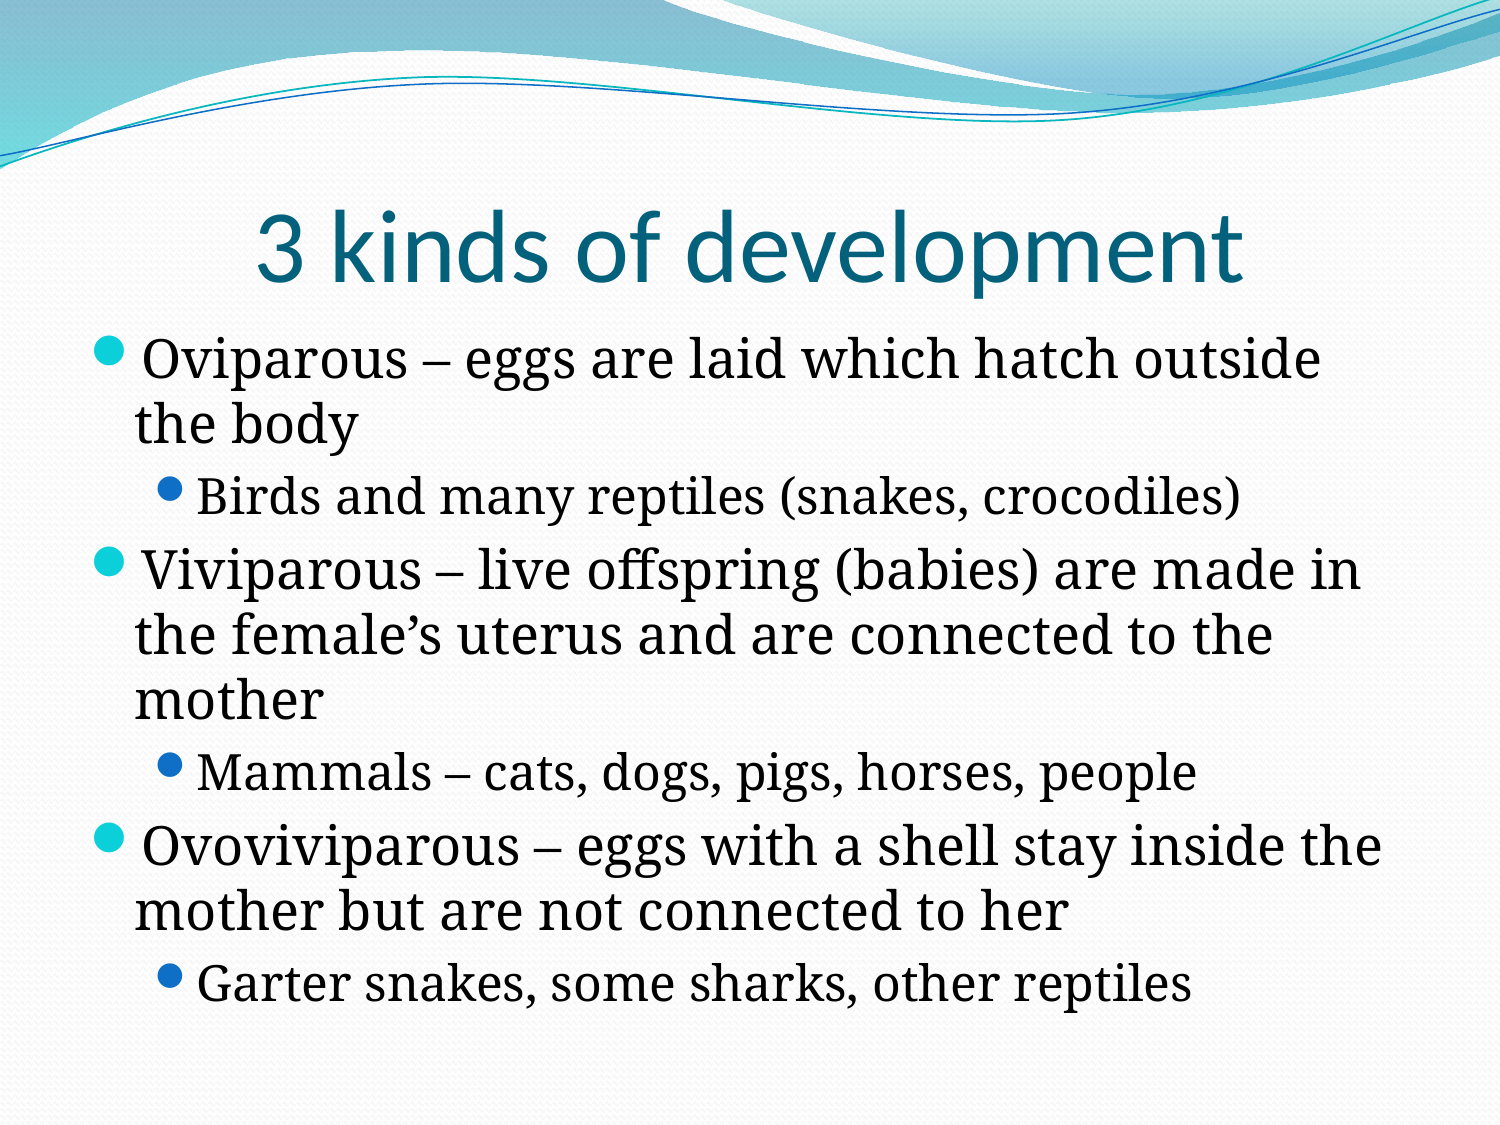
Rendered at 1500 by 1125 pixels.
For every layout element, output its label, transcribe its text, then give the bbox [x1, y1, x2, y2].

list Oviparous – eggs are laid which hatch outside the body Birds and many reptiles (snakes, crocodiles) Viviparous – live offspring (babies) are made in the female’s uterus and are connected to the mother Mammals – cats, dogs, pigs, horses, people Ovoviviparous – eggs with a shell stay inside the mother but are not connected to her Garter snakes, some sharks, other reptiles [75, 317, 1425, 1038]
title 3 kinds of development [75, 115, 1425, 303]
